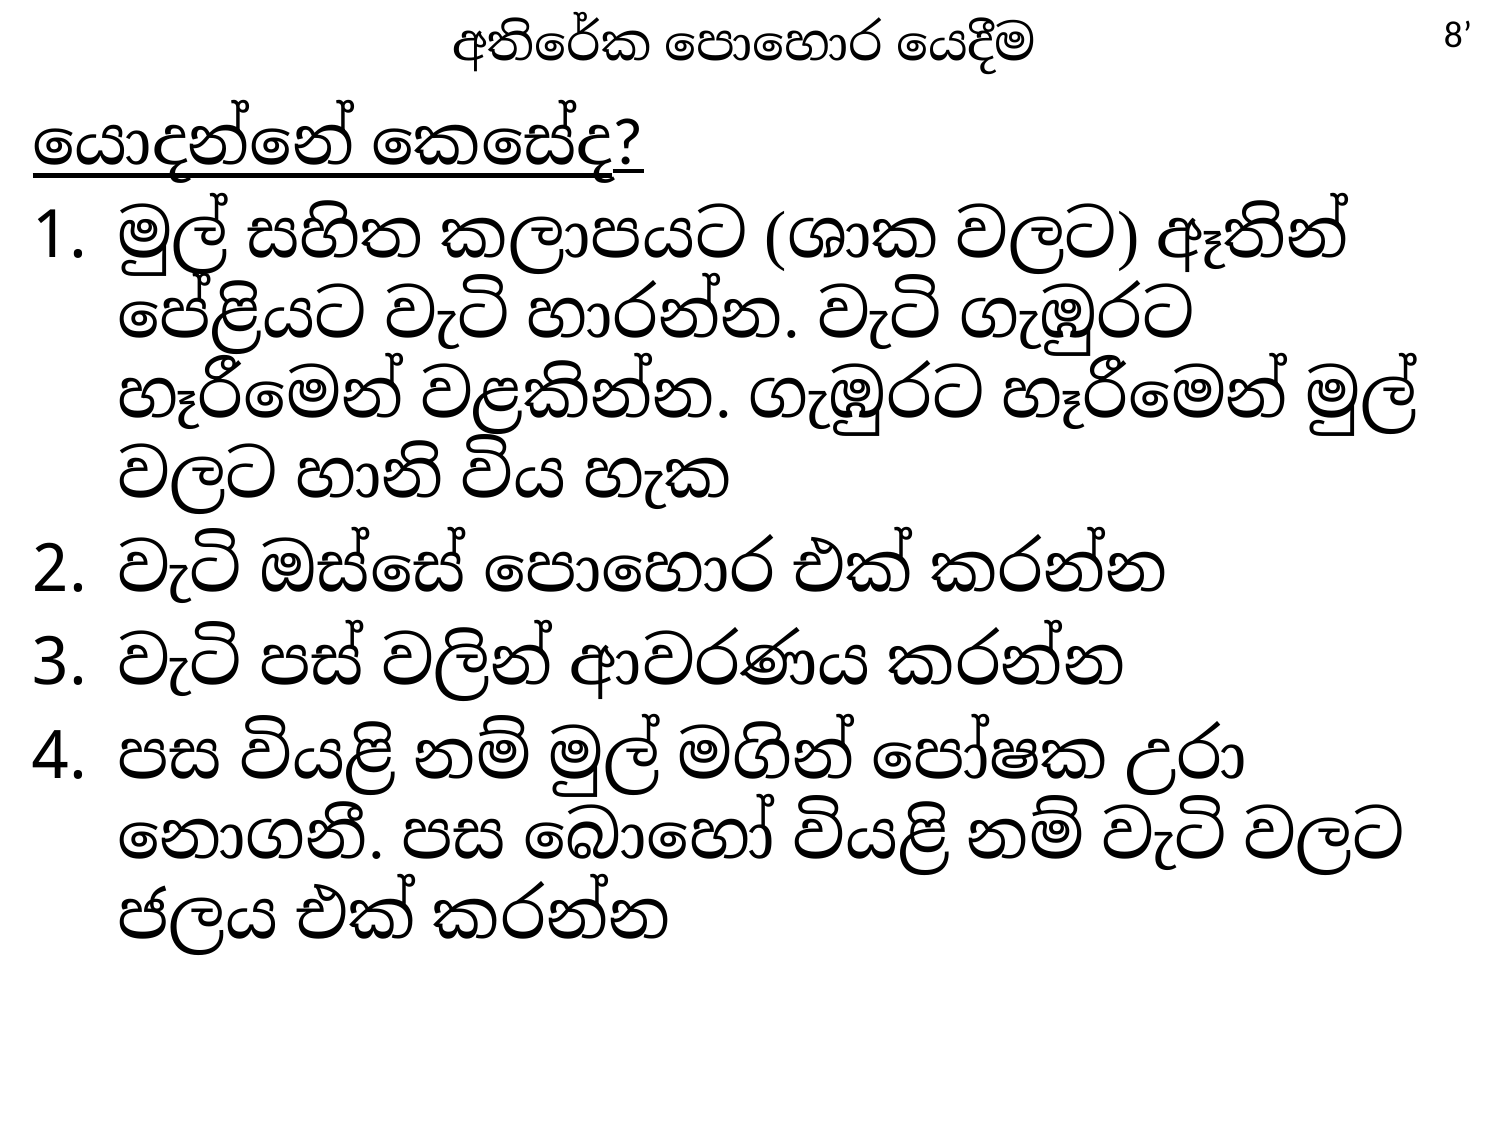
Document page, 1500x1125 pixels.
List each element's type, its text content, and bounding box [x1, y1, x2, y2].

list යොදන්නේ කෙසේද? මුල් සහිත කලාපයට (ශාක වලට) ඈතින් පේළියට වැටි හාරන්න. වැටි ගැඹුරට හෑරීමෙන් වළකින්න. ගැඹුරට හෑරීමෙන් මුල් වලට හානි විය හැක වැටි ඔස්සේ පොහොර එක් කරන්න වැටි පස් වලින් ආවරණය කරන්න පස වියළි නම් මුල් මගින් පෝෂක උරා නොගනී. පස බොහෝ වියළි නම් වැටි වලට ජලය එක් කරන්න [17, 90, 1489, 1125]
text_box 8’ [1429, 2, 1489, 63]
title අතිරේක පොහොර යෙදීම [230, 0, 1258, 81]
